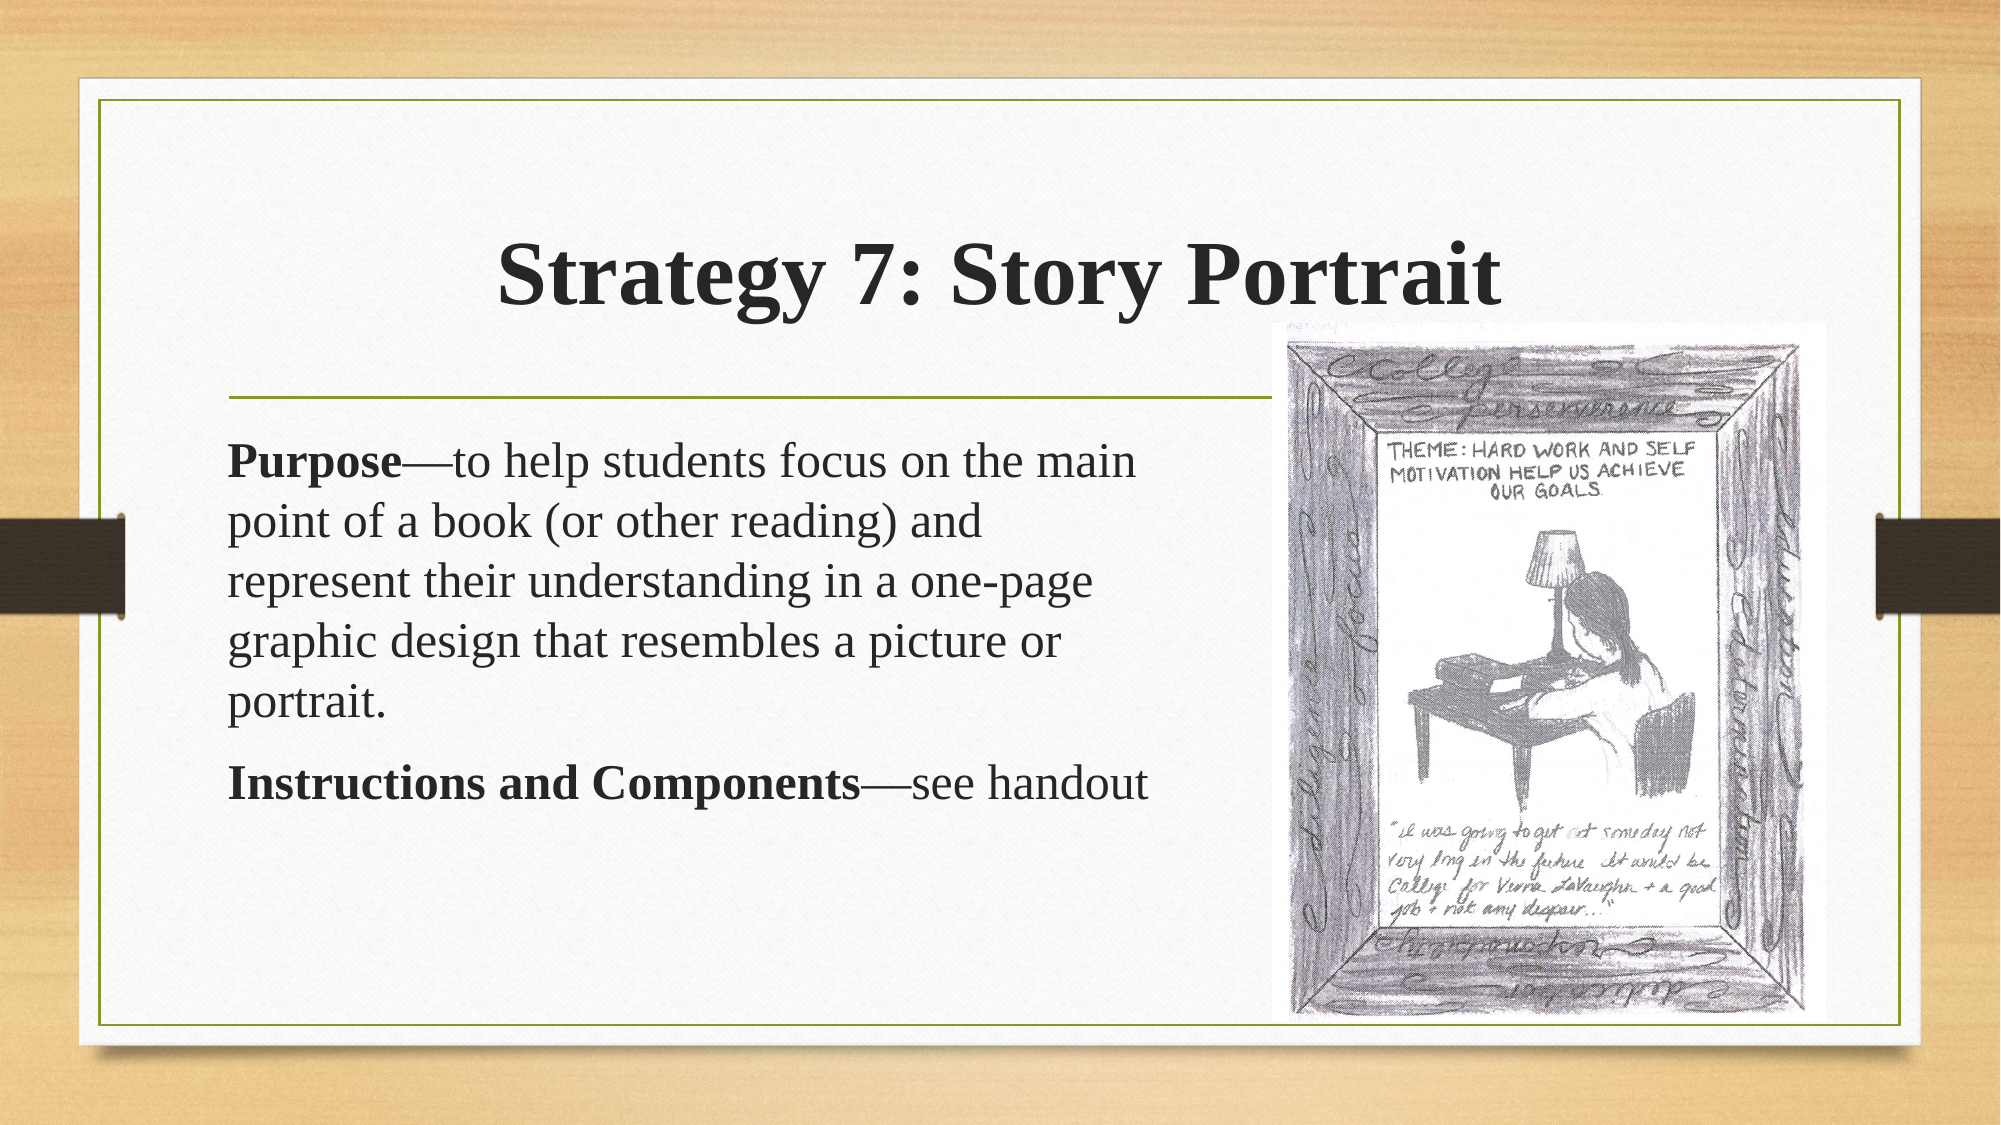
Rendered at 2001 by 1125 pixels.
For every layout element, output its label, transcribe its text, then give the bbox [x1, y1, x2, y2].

picture [0, 0, 2001, 1125]
title Strategy 7: Story Portrait [212, 161, 1788, 375]
list Purpose—to help students focus on the main point of a book (or other reading) and represent their understanding in a one-page graphic design that resembles a picture or portrait. Instructions and Components—see handout [212, 419, 1177, 964]
